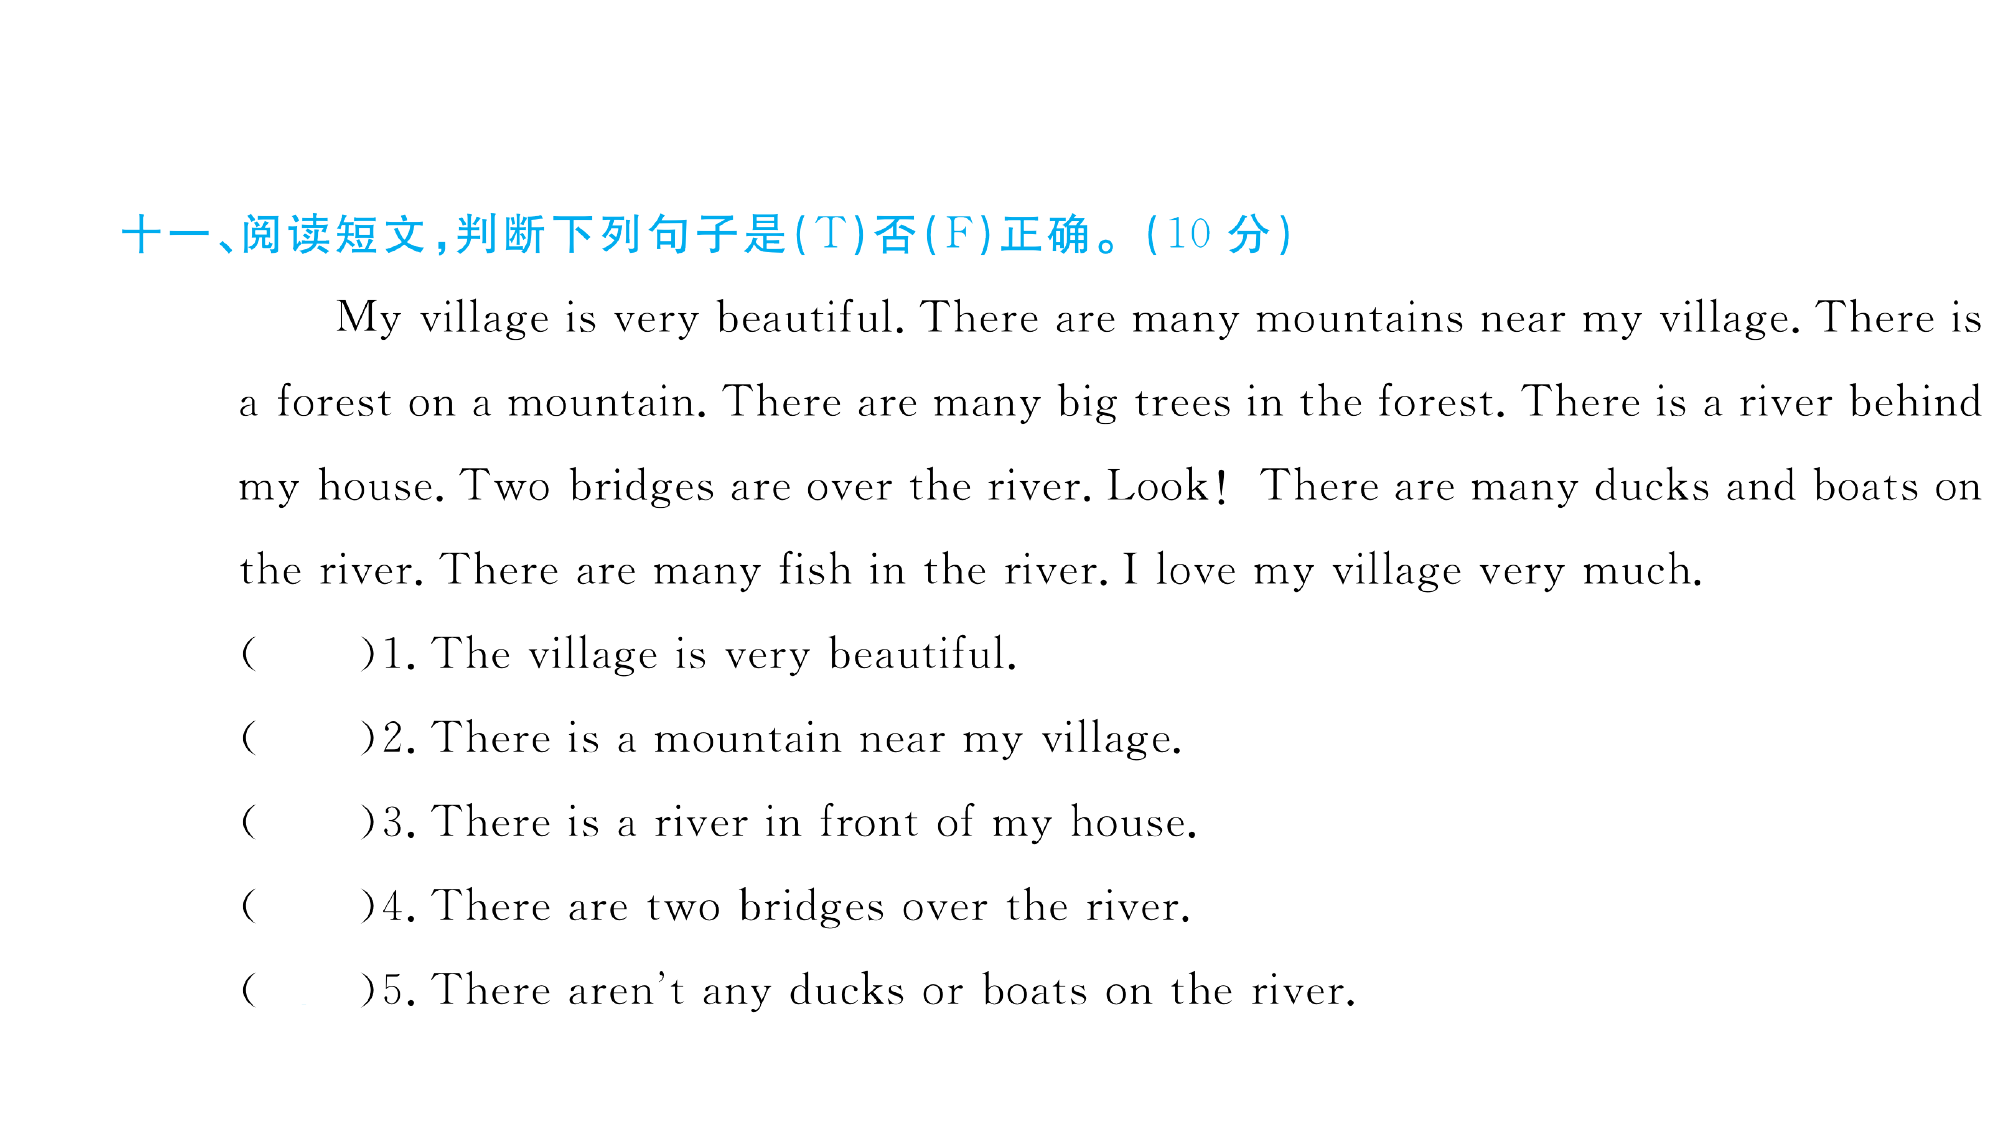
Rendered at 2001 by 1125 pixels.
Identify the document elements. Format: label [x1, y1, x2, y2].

picture [118, 177, 2000, 1032]
